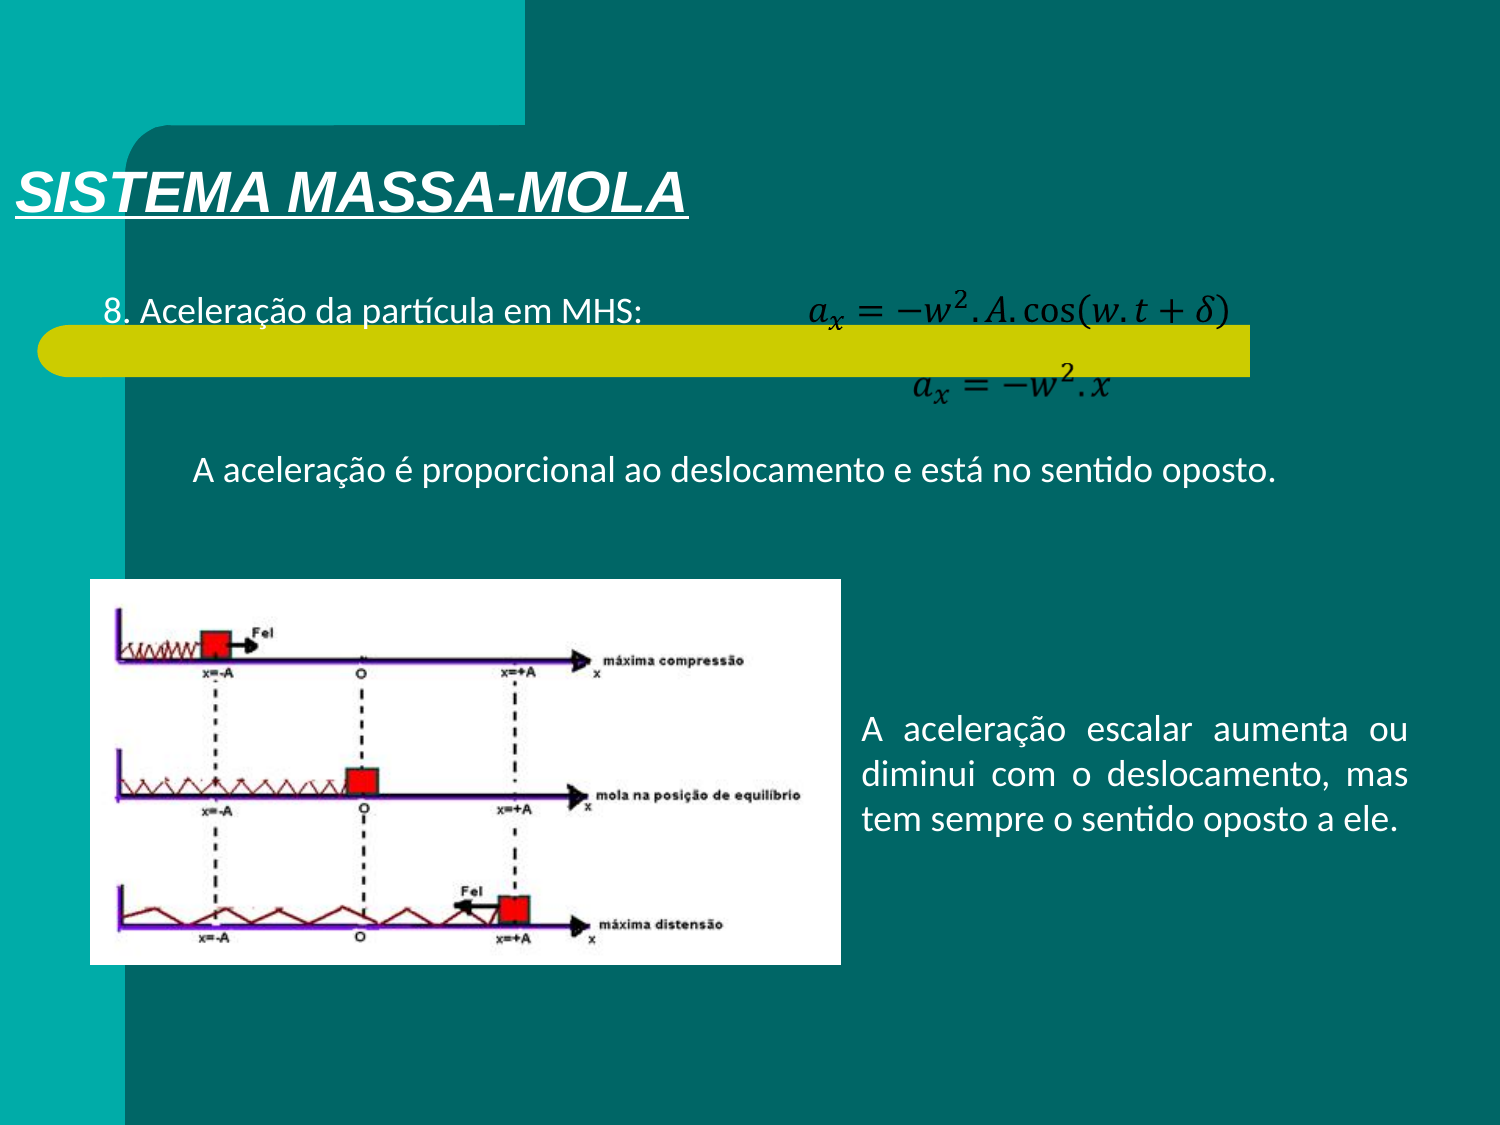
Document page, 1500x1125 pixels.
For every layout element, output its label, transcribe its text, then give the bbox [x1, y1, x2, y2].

text_box A aceleração é proporcional ao deslocamento e está no sentido oposto. [91, 437, 1380, 498]
text_box A aceleração escalar aumenta ou diminui com o deslocamento, mas tem sempre o sentido oposto a ele. [846, 696, 1424, 847]
text_box [892, 353, 1133, 415]
picture [90, 579, 842, 965]
text_box 8. Aceleração da partícula em MHS: [88, 279, 739, 339]
title SISTEMA MASSA-MOLA [0, 45, 1350, 233]
text_box [785, 279, 1253, 340]
